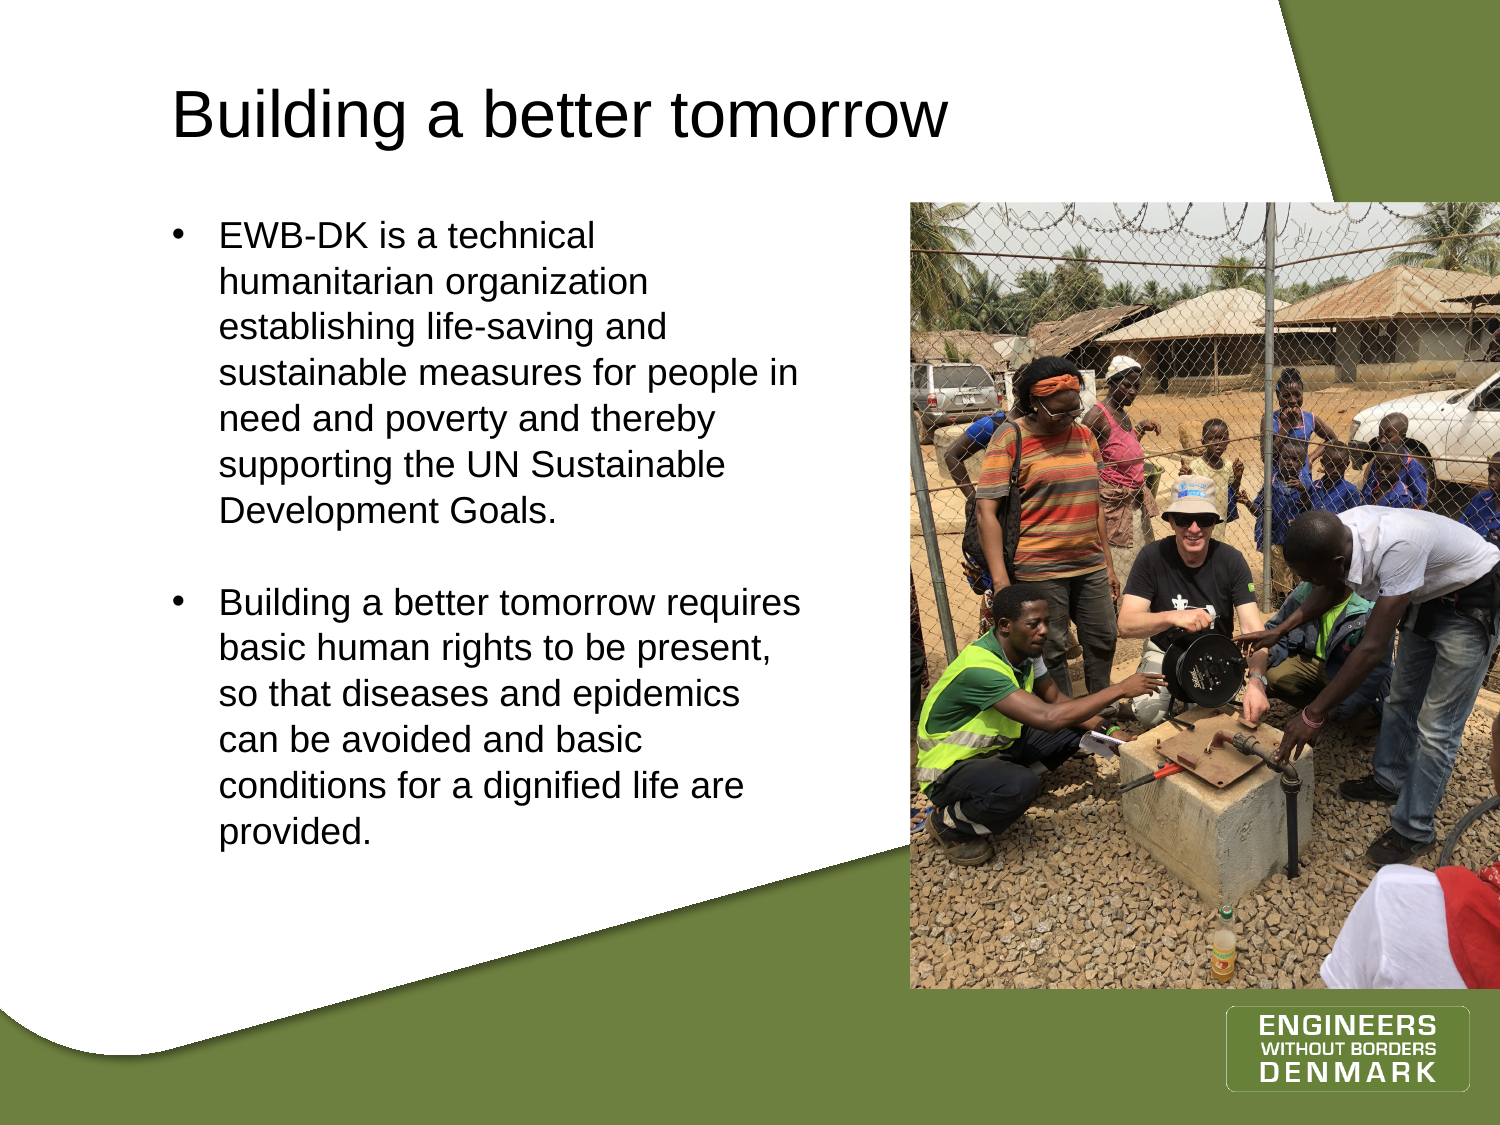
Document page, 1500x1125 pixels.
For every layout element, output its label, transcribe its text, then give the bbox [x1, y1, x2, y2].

picture [1221, 1004, 1473, 1095]
picture [811, 203, 1500, 988]
text_box EWB-DK is a technical humanitarian organization establishing life-saving and sustainable measures for people in need and poverty and thereby supporting the UN Sustainable Development Goals. Building a better tomorrow requires basic human rights to be present, so that diseases and epidemics can be avoided and basic conditions for a dignified life are provided. [157, 202, 823, 860]
text_box Building a better tomorrow [157, 63, 1126, 149]
